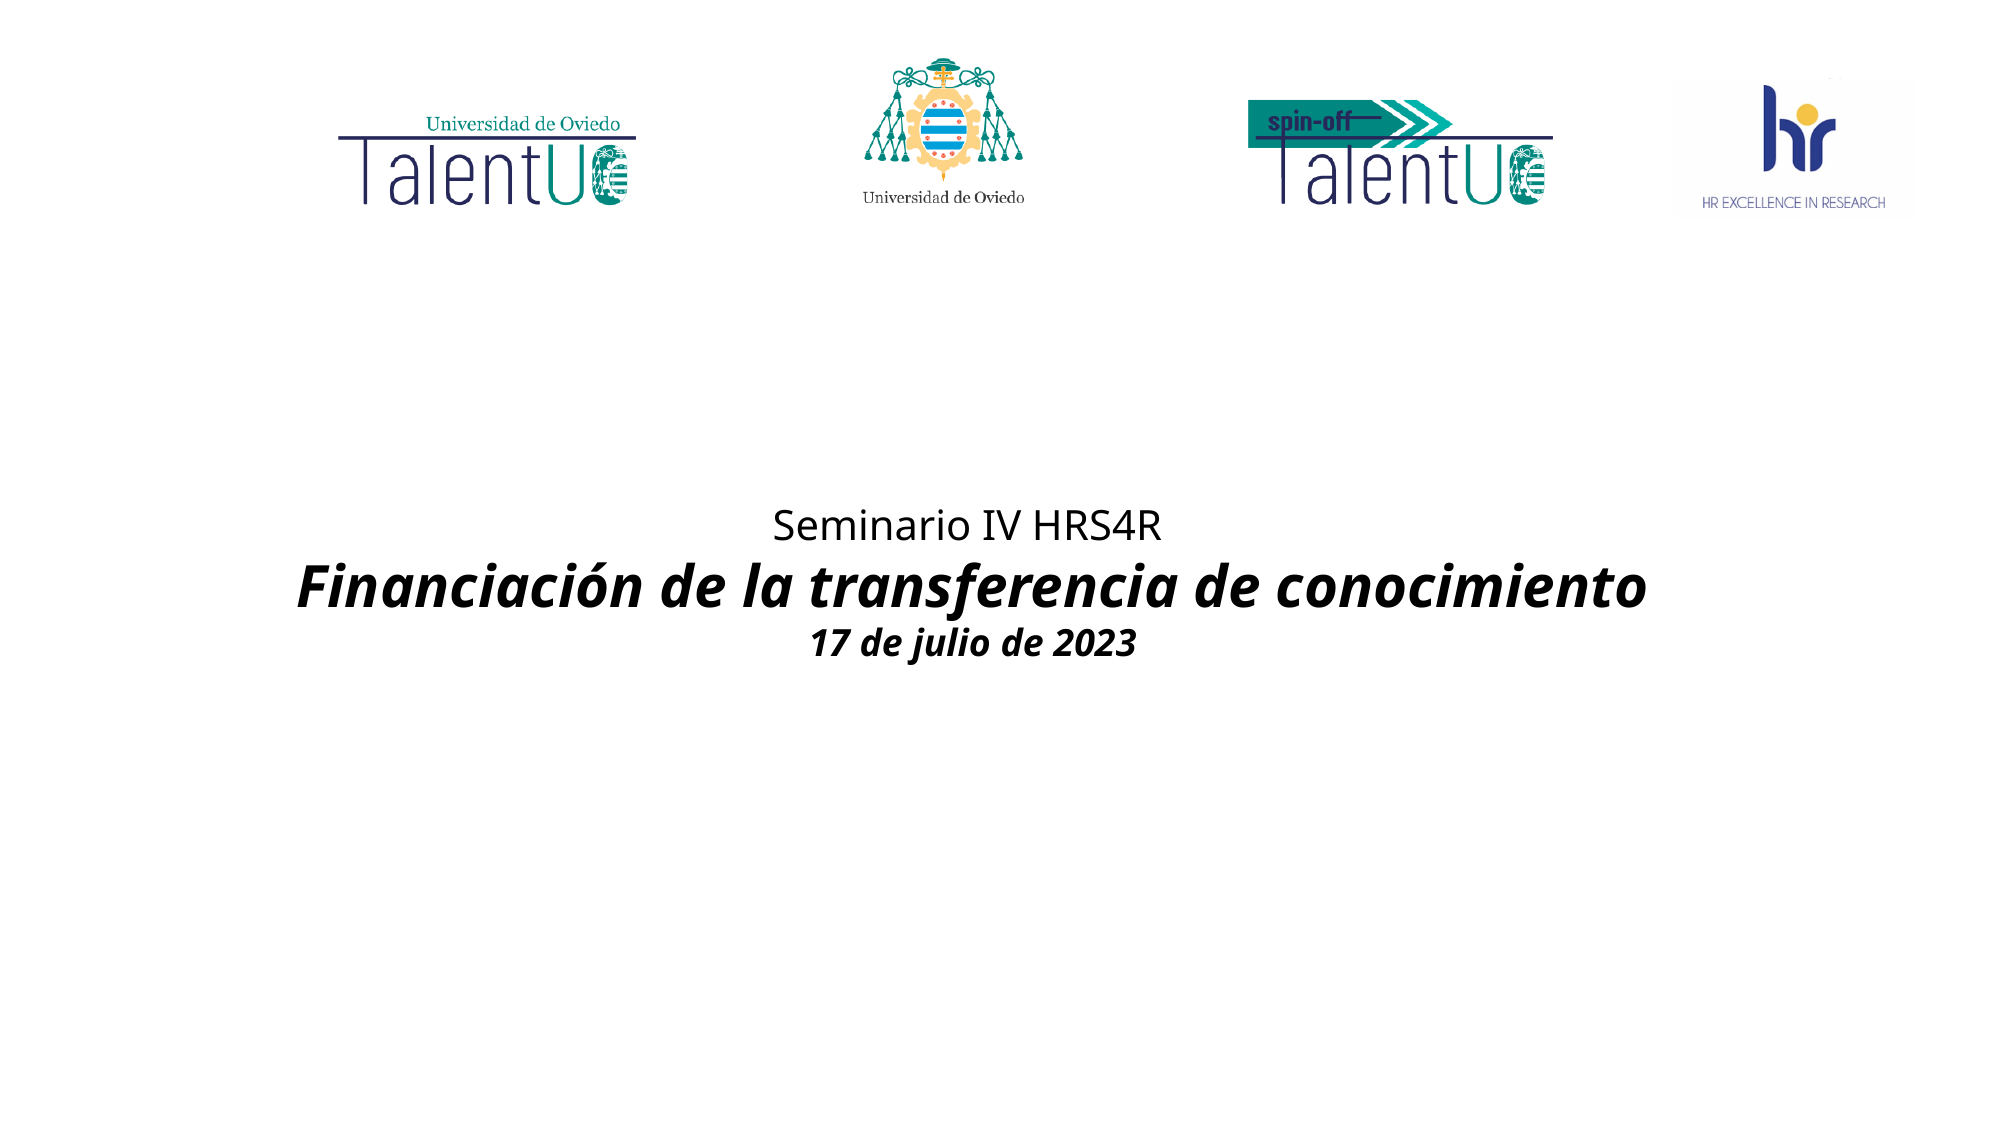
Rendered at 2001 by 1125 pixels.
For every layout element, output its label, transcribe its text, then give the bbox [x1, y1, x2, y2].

picture [314, 30, 1590, 239]
picture [1673, 78, 1918, 221]
text_box Seminario IV HRS4R Financiación de la transferencia de conocimiento 17 de julio de 2023 [267, 491, 1679, 672]
